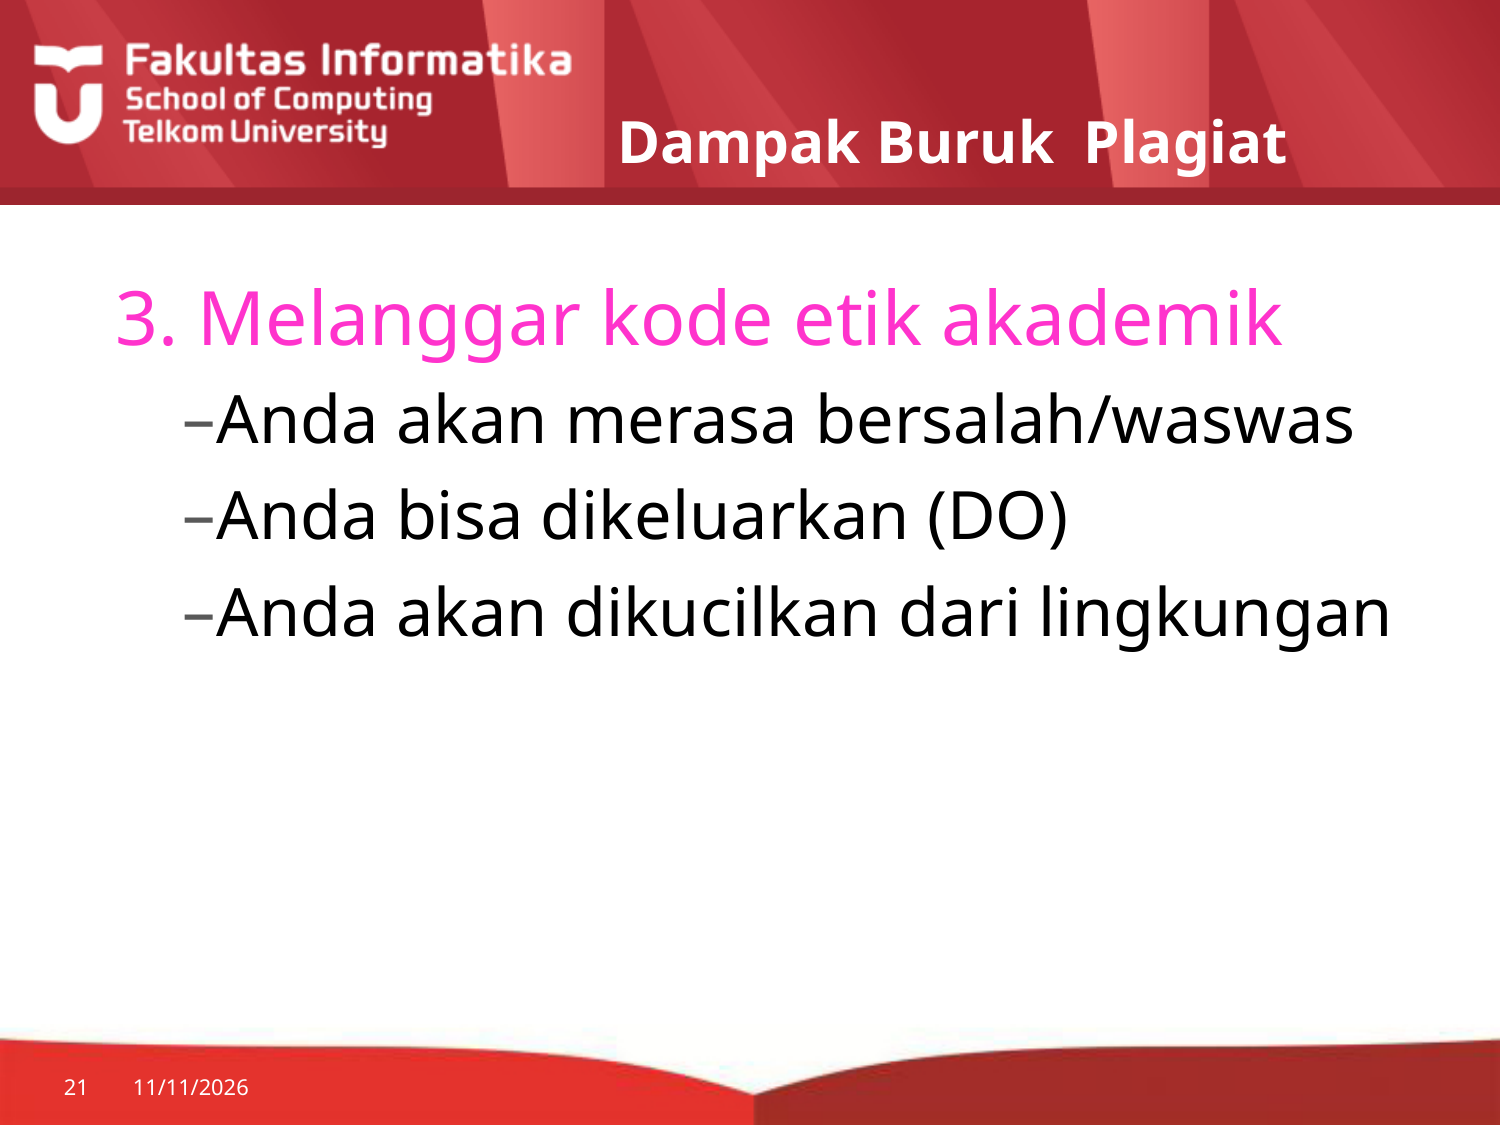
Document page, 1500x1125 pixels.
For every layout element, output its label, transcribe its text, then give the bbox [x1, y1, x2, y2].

title Dampak Buruk Plagiat [602, 37, 1438, 200]
slide_number 21 [63, 1058, 123, 1119]
picture [0, 0, 1500, 205]
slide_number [132, 1058, 403, 1119]
list 3. Melanggar kode etik akademik Anda akan merasa bersalah/waswas Anda bisa dikeluarkan (DO) Anda akan dikucilkan dari lingkungan [100, 262, 1438, 1000]
picture [0, 1024, 1500, 1125]
